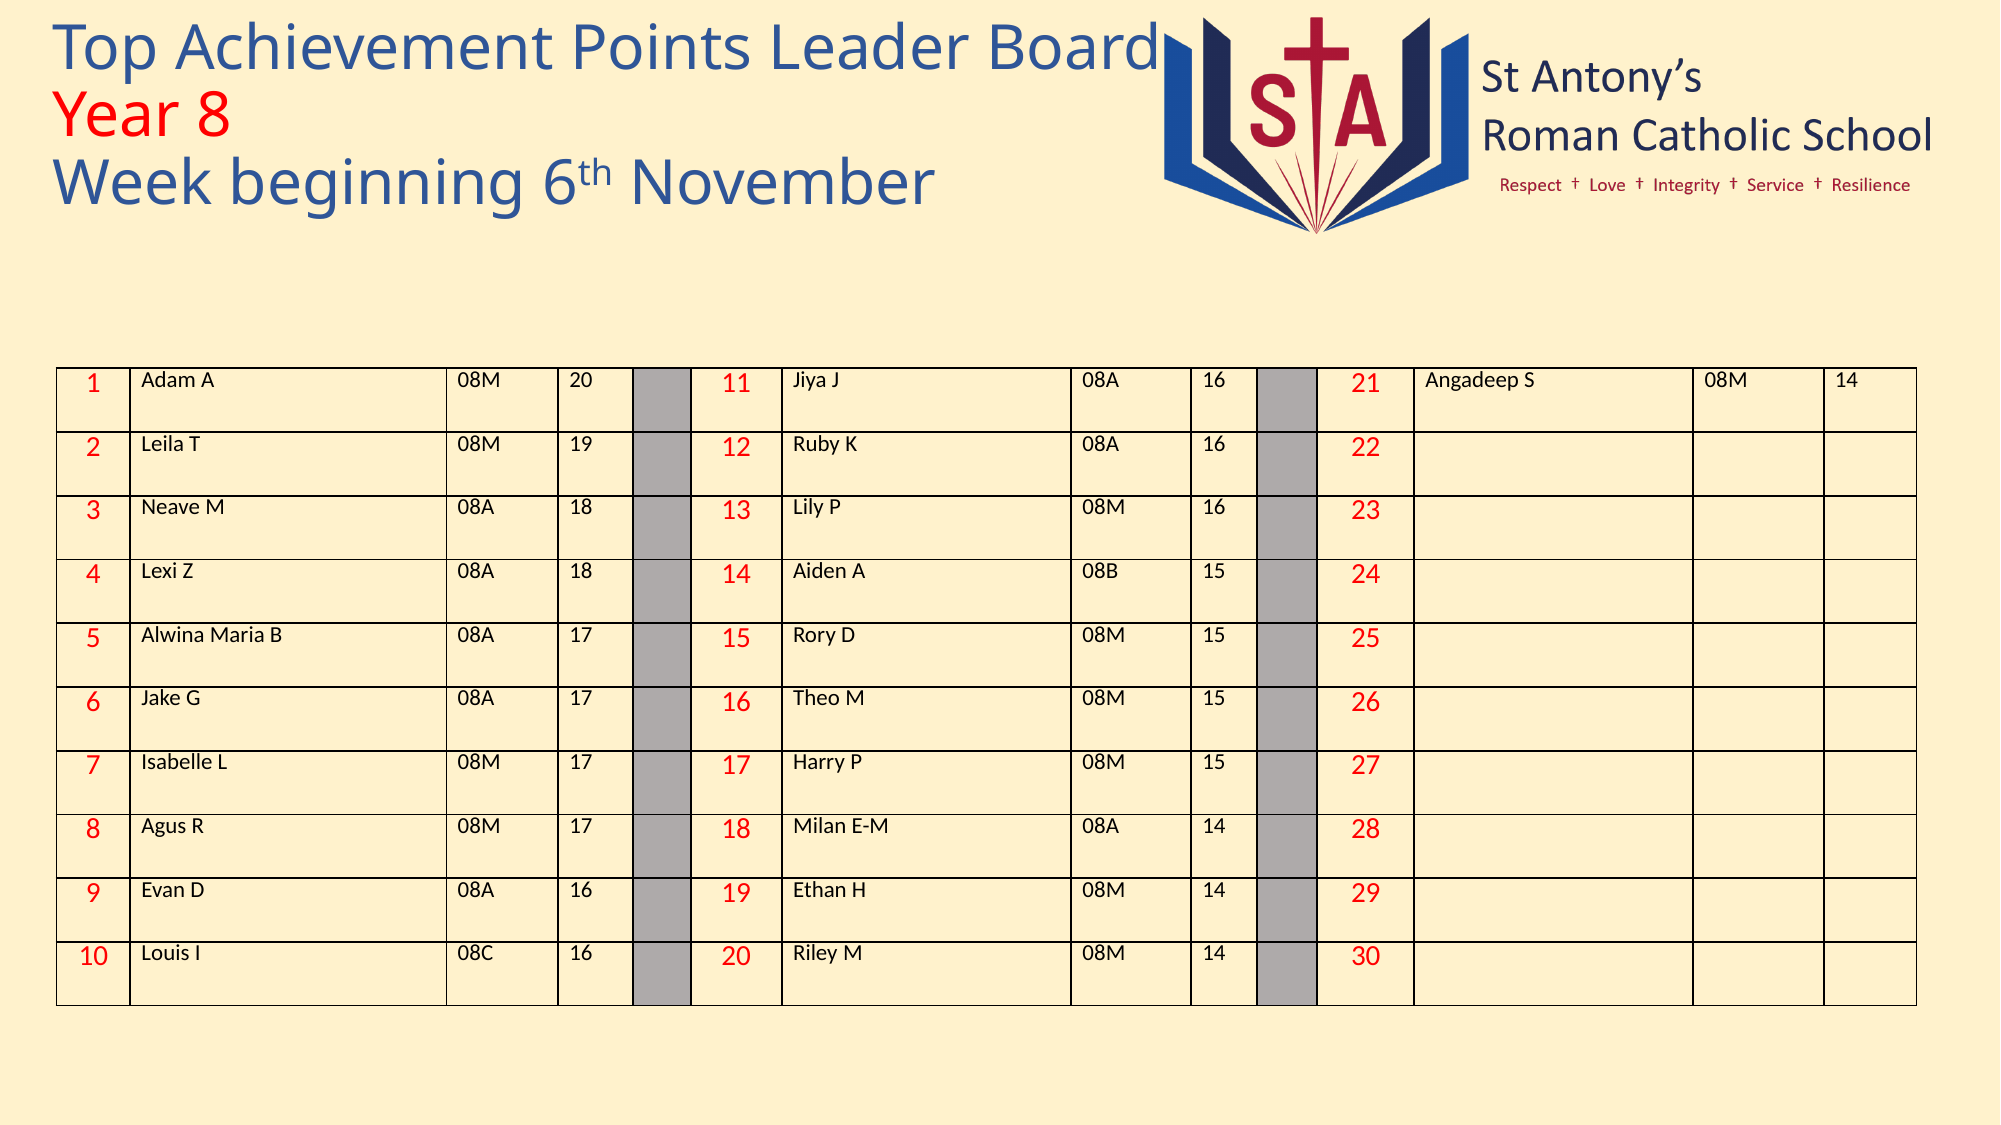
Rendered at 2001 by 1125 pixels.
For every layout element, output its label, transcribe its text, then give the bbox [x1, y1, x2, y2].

table_cell 30 [1318, 943, 1413, 1005]
table_cell [1415, 433, 1692, 495]
table_cell 20 [692, 943, 781, 1005]
table_cell 22 [1318, 433, 1413, 495]
table_cell 17 [559, 688, 632, 750]
table_cell Louis I [131, 943, 446, 1005]
table_cell 08M [1072, 497, 1190, 559]
table_cell [1694, 688, 1823, 750]
table_cell 08M [1072, 752, 1190, 814]
table_cell [634, 624, 690, 686]
table_cell [1258, 624, 1316, 686]
table_header 16 [1192, 369, 1256, 431]
table_cell [1825, 752, 1916, 814]
table_cell 28 [1318, 815, 1413, 877]
table_cell 27 [1318, 752, 1413, 814]
table_cell 18 [559, 497, 632, 559]
table_cell 08M [1072, 624, 1190, 686]
table_cell Jake G [131, 688, 446, 750]
table_cell 08A [447, 624, 557, 686]
table_cell 08M [447, 815, 557, 877]
table_header 14 [1825, 369, 1916, 431]
table_header 21 [1318, 369, 1413, 431]
table_header Jiya J [783, 369, 1070, 431]
table_cell 08A [1072, 433, 1190, 495]
table_cell Harry P [783, 752, 1070, 814]
table_cell 29 [1318, 879, 1413, 941]
table_cell 9 [57, 879, 129, 941]
table_cell Rory D [783, 624, 1070, 686]
table_cell 5 [57, 624, 129, 686]
table_cell 8 [57, 815, 129, 877]
table_header 20 [559, 369, 632, 431]
table_cell Evan D [131, 879, 446, 941]
table_cell 08B [1072, 560, 1190, 622]
table_cell 08M [447, 433, 557, 495]
table_cell Isabelle L [131, 752, 446, 814]
table_cell Theo M [783, 688, 1070, 750]
table_cell Neave M [131, 497, 446, 559]
table_cell 7 [57, 752, 129, 814]
table_cell 08A [447, 560, 557, 622]
table_header [1258, 369, 1316, 431]
table_cell Lexi Z [131, 560, 446, 622]
table_cell [1825, 497, 1916, 559]
table_cell [1694, 943, 1823, 1005]
table_cell 18 [692, 815, 781, 877]
table_cell [1258, 815, 1316, 877]
table_cell 14 [1192, 815, 1256, 877]
table_cell [1825, 560, 1916, 622]
table_cell Leila T [131, 433, 446, 495]
table_cell 17 [559, 752, 632, 814]
table_cell [1825, 688, 1916, 750]
table_cell Ethan H [783, 879, 1070, 941]
table_cell 10 [57, 943, 129, 1005]
table_cell 08M [447, 752, 557, 814]
table_cell [1415, 752, 1692, 814]
table_cell [634, 879, 690, 941]
table_cell 2 [57, 433, 129, 495]
table_cell 26 [1318, 688, 1413, 750]
table_cell 17 [692, 752, 781, 814]
table_cell Agus R [131, 815, 446, 877]
table_cell 08C [447, 943, 557, 1005]
table_cell [634, 497, 690, 559]
table_cell 08A [1072, 815, 1190, 877]
table_cell 3 [57, 497, 129, 559]
table_cell 14 [1192, 879, 1256, 941]
table_cell 15 [1192, 688, 1256, 750]
table_cell [634, 943, 690, 1005]
table_cell [1694, 752, 1823, 814]
table_cell 15 [1192, 752, 1256, 814]
table_cell [634, 815, 690, 877]
table_cell [1258, 433, 1316, 495]
table_cell [1258, 752, 1316, 814]
table_cell [634, 560, 690, 622]
table_cell Lily P [783, 497, 1070, 559]
table_header Angadeep S [1415, 369, 1692, 431]
table_cell Ruby K [783, 433, 1070, 495]
table_header 11 [692, 369, 781, 431]
table_cell Alwina Maria B [131, 624, 446, 686]
table_cell [1258, 688, 1316, 750]
table_cell 13 [692, 497, 781, 559]
table_cell [1694, 815, 1823, 877]
table_cell [1415, 943, 1692, 1005]
table_cell [1694, 433, 1823, 495]
table_cell Milan E-M [783, 815, 1070, 877]
table_cell 17 [559, 624, 632, 686]
table_cell 08A [447, 879, 557, 941]
table_cell Riley M [783, 943, 1070, 1005]
table_cell [1694, 624, 1823, 686]
table_cell 16 [692, 688, 781, 750]
table_cell 24 [1318, 560, 1413, 622]
table_cell 23 [1318, 497, 1413, 559]
table_cell [1694, 879, 1823, 941]
table_cell 19 [559, 433, 632, 495]
table_cell [1415, 879, 1692, 941]
table_cell 08M [1072, 879, 1190, 941]
table_cell 15 [1192, 560, 1256, 622]
table_cell 16 [559, 879, 632, 941]
table_cell [1694, 560, 1823, 622]
table_cell 08M [1072, 688, 1190, 750]
table_cell [1258, 497, 1316, 559]
table_header 08A [1072, 369, 1190, 431]
table_cell [1258, 879, 1316, 941]
table_cell [1825, 624, 1916, 686]
table_cell 18 [559, 560, 632, 622]
table_cell [1415, 815, 1692, 877]
table_cell 25 [1318, 624, 1413, 686]
table_cell [1415, 624, 1692, 686]
table_cell [1258, 943, 1316, 1005]
table_cell [1825, 879, 1916, 941]
picture [1164, 17, 1963, 234]
table_cell 08M [1072, 943, 1190, 1005]
table_cell 15 [1192, 624, 1256, 686]
table_cell Aiden A [783, 560, 1070, 622]
table_cell 17 [559, 815, 632, 877]
table_cell 14 [1192, 943, 1256, 1005]
table_cell 4 [57, 560, 129, 622]
table_cell 14 [692, 560, 781, 622]
table_cell [1825, 943, 1916, 1005]
table_cell [634, 752, 690, 814]
table_cell 6 [57, 688, 129, 750]
table_cell 08A [447, 497, 557, 559]
table_header 08M [1694, 369, 1823, 431]
table_cell [1258, 560, 1316, 622]
title Top Achievement Points Leader Board Year 8 Week beginning 6th November [37, 7, 1963, 306]
table_cell 16 [1192, 433, 1256, 495]
table_cell [634, 433, 690, 495]
table_cell [1825, 815, 1916, 877]
table_cell [1415, 560, 1692, 622]
table_cell [1694, 497, 1823, 559]
table_cell [1415, 497, 1692, 559]
table_header 08M [447, 369, 557, 431]
table_cell 19 [692, 879, 781, 941]
table_cell [634, 688, 690, 750]
table_cell 08A [447, 688, 557, 750]
table_header [634, 369, 690, 431]
table_cell 12 [692, 433, 781, 495]
table_cell 15 [692, 624, 781, 686]
table_cell 16 [559, 943, 632, 1005]
table_cell [1825, 433, 1916, 495]
table_header 1 [57, 369, 129, 431]
table_cell [1415, 688, 1692, 750]
table_cell 16 [1192, 497, 1256, 559]
table_header Adam A [131, 369, 446, 431]
